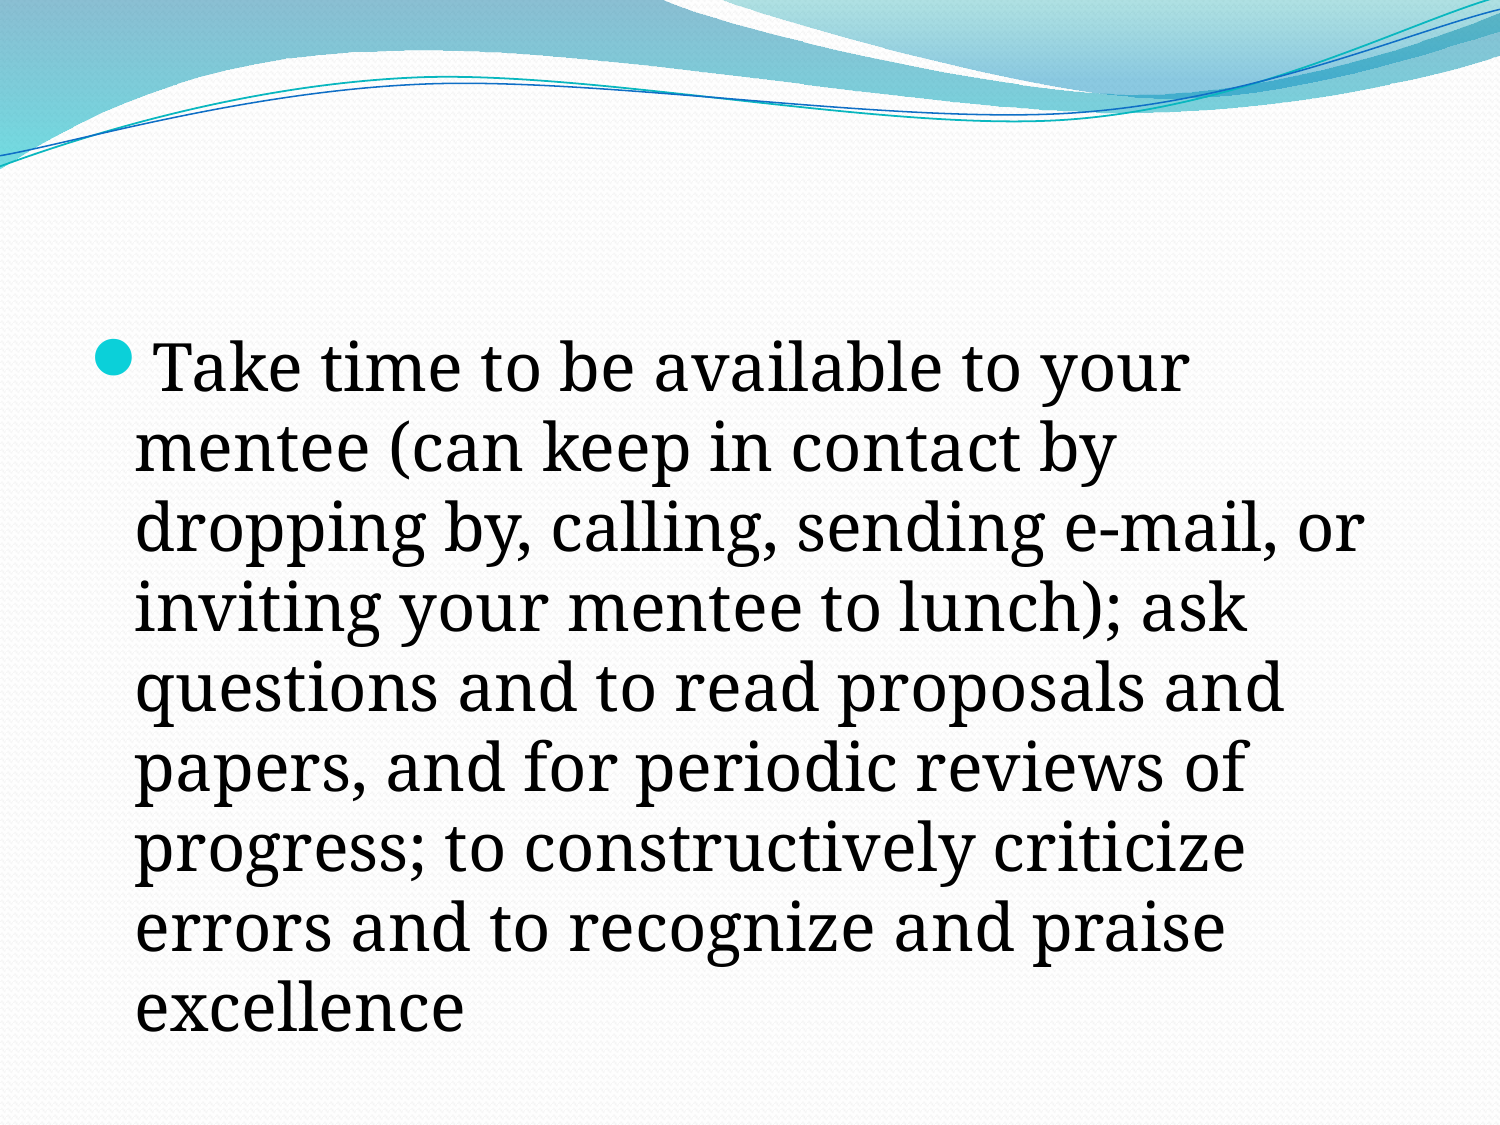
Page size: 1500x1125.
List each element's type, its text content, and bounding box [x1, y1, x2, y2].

list Take time to be available to your mentee (can keep in contact by dropping by, calling, sending e-mail, or inviting your mentee to lunch); ask questions and to read proposals and papers, and for periodic reviews of progress; to constructively criticize errors and to recognize and praise excellence [75, 317, 1425, 1038]
